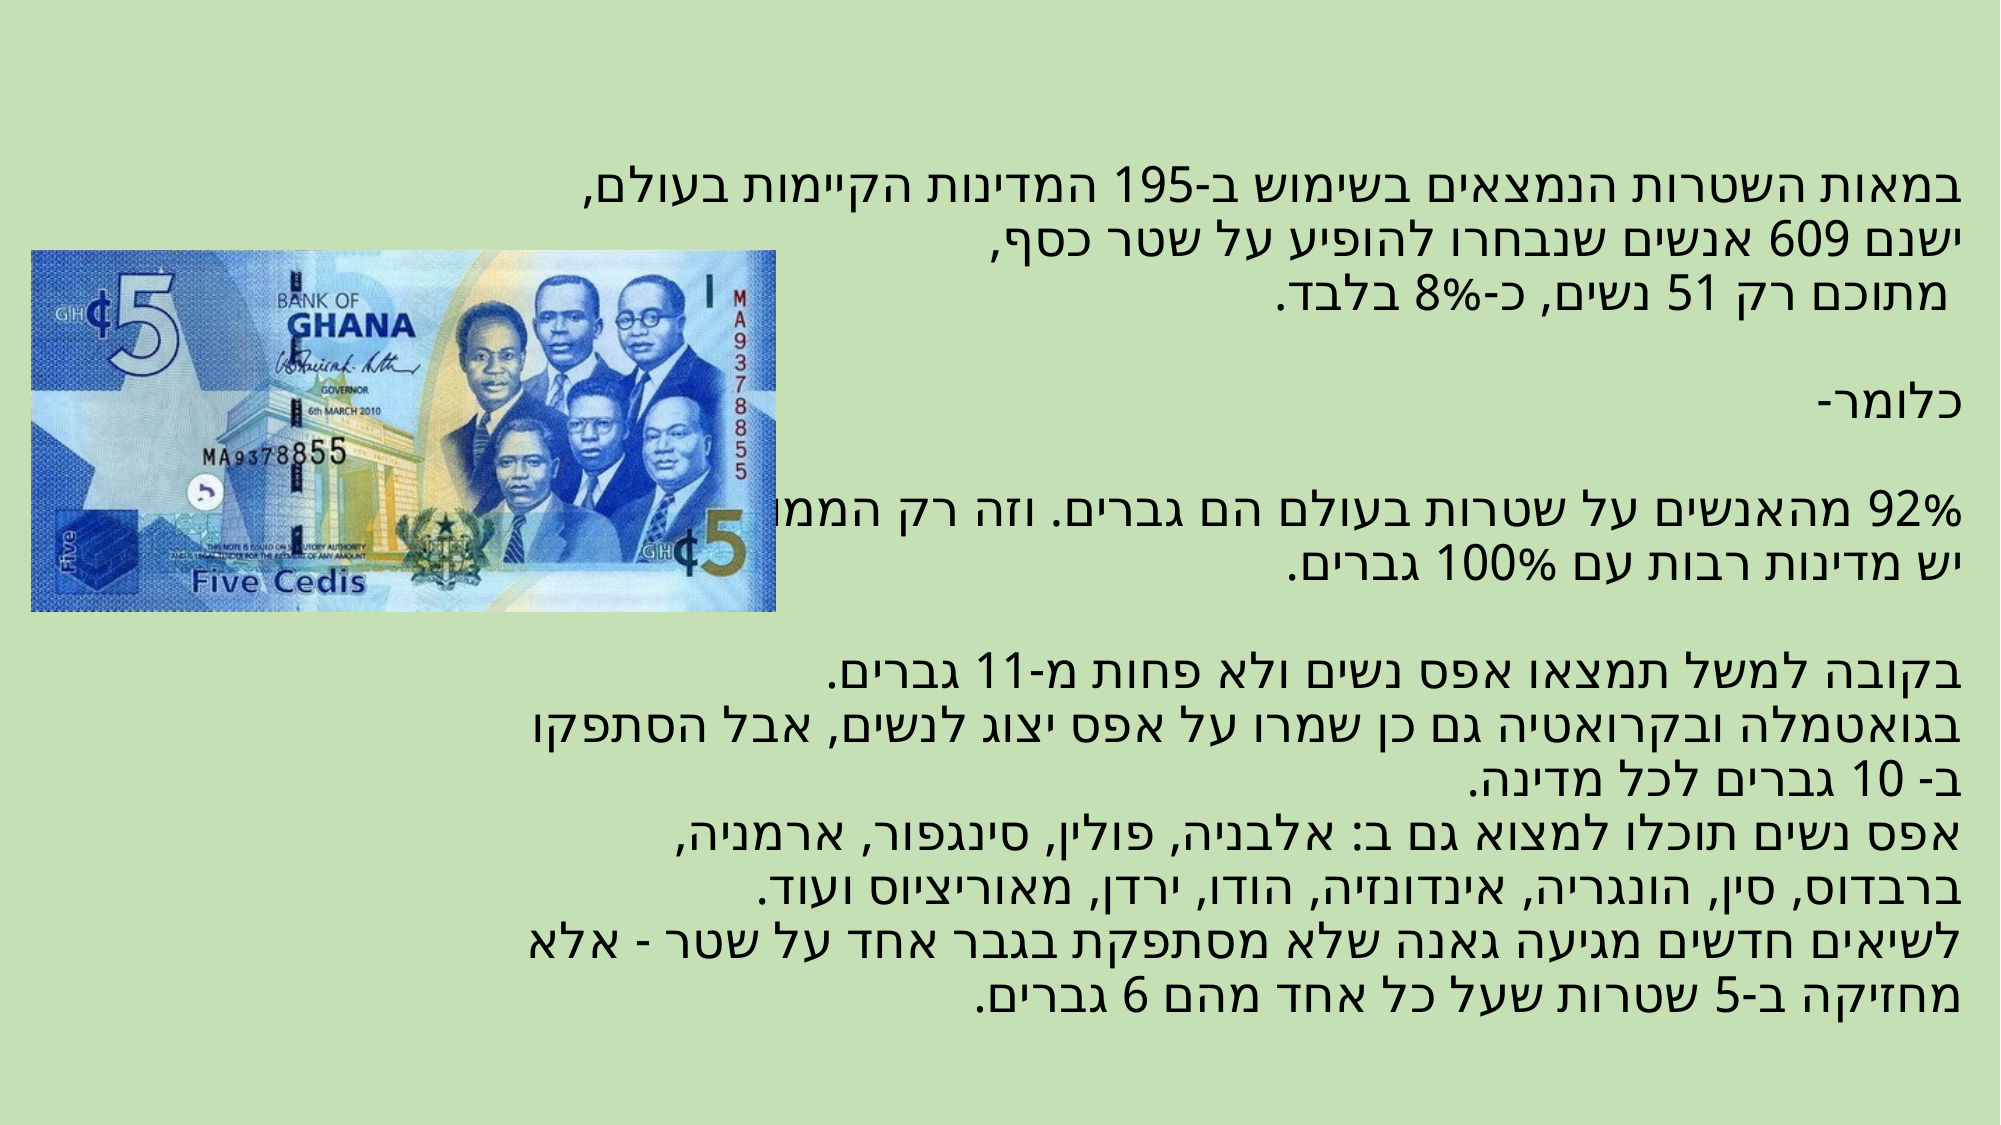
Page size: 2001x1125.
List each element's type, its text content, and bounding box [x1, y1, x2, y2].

title במאות השטרות הנמצאים בשימוש ב-195 המדינות הקיימות בעולם, ישנם 609 אנשים שנבחרו להופיע על שטר כסף, מתוכם רק 51 נשים, כ-8% בלבד. כלומר- 92% מהאנשים על שטרות בעולם הם גברים. וזה רק הממוצע. יש מדינות רבות עם 100% גברים. בקובה למשל תמצאו אפס נשים ולא פחות מ-11 גברים. בגואטמלה ובקרואטיה גם כן שמרו על אפס יצוג לנשים, אבל הסתפקו ב- 10 גברים לכל מדינה. אפס נשים תוכלו למצוא גם ב: אלבניה, פולין, סינגפור, ארמניה, ברבדוס, סין, הונגריה, אינדונזיה, הודו, ירדן, מאוריציוס ועוד. לשיאים חדשים מגיעה גאנה שלא מסתפקת בגבר אחד על שטר - אלא מחזיקה ב-5 שטרות שעל כל אחד מהם 6 גברים. [478, 103, 1979, 1125]
picture [31, 250, 776, 613]
